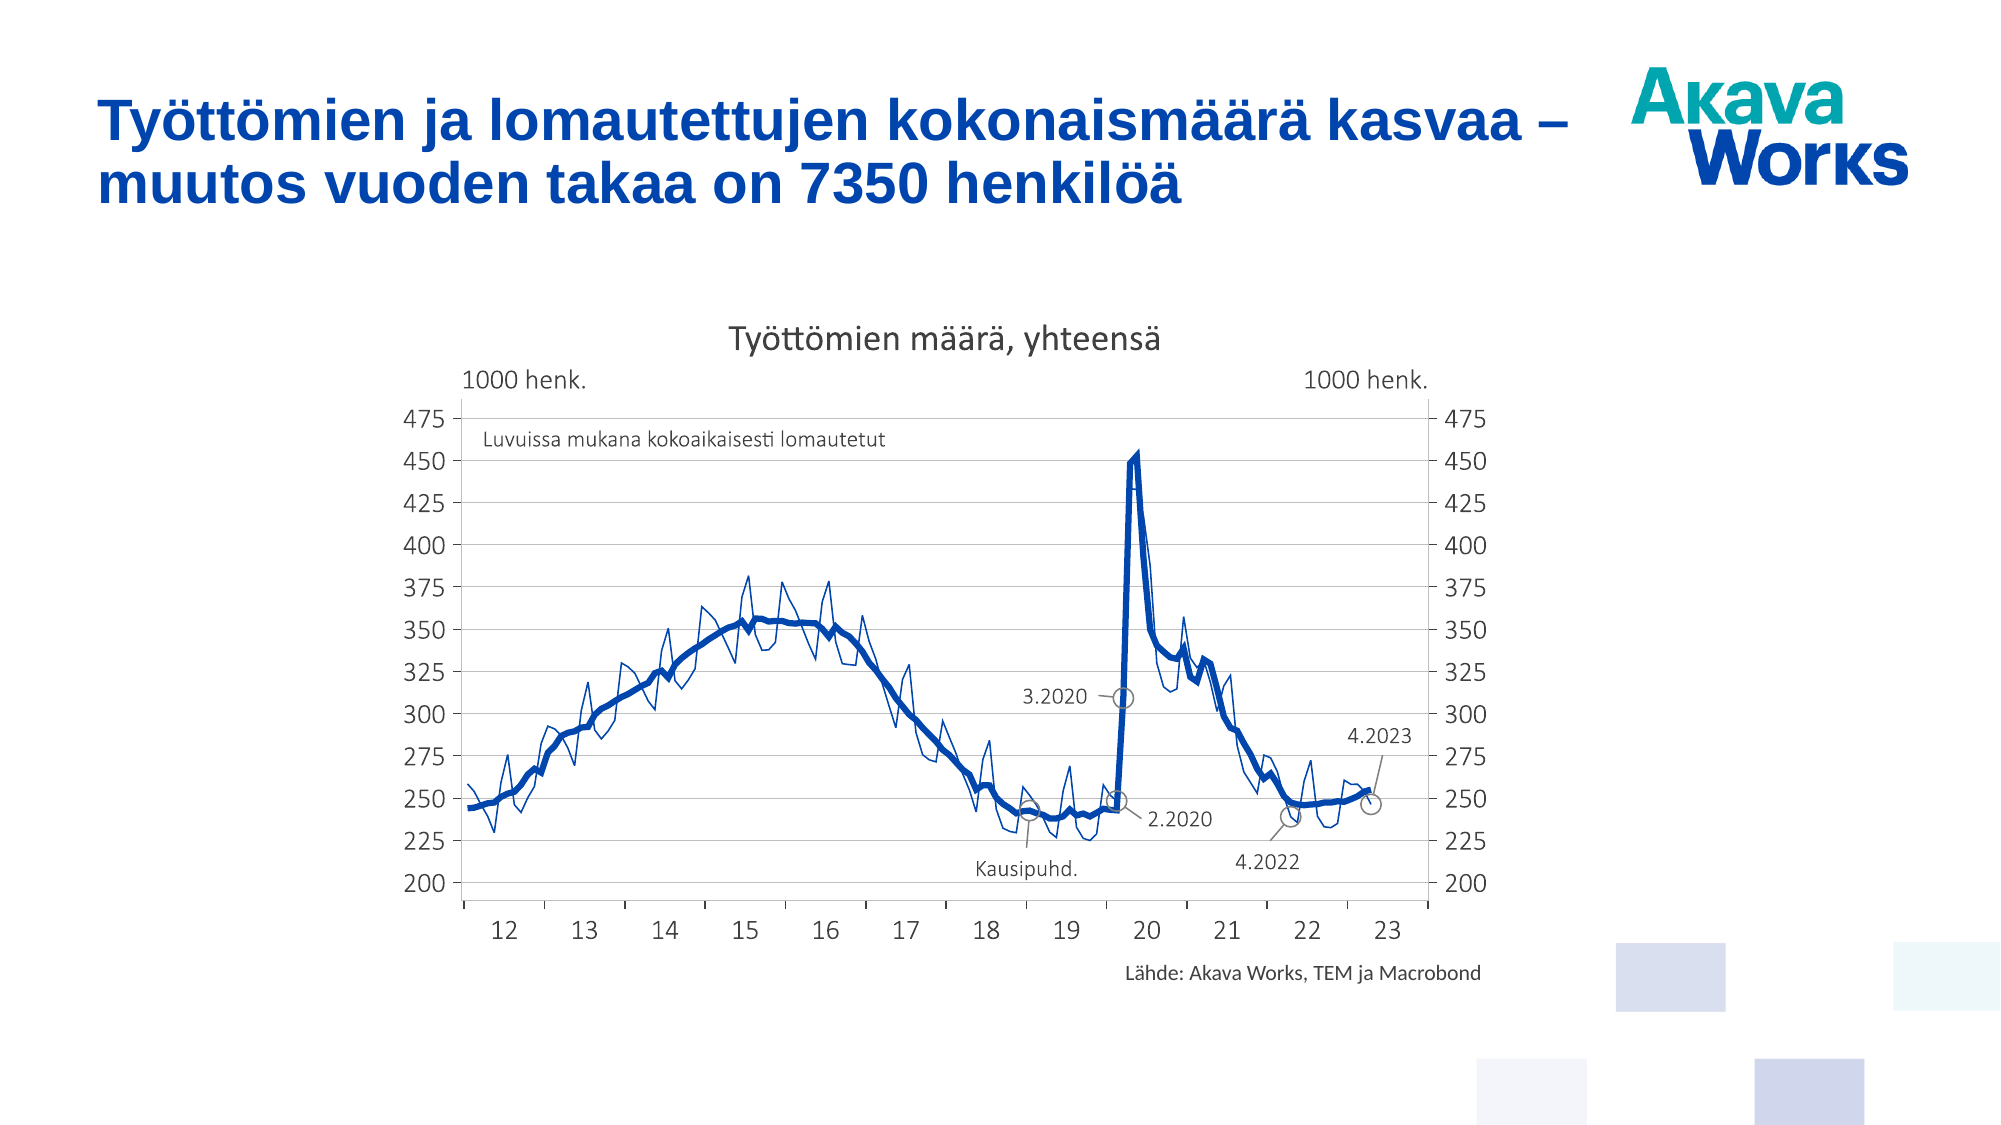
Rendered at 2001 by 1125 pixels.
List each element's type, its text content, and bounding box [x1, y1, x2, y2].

title Työttömien ja lomautettujen kokonaismäärä kasvaa – muutos vuoden takaa on 7350 henkilöä [82, 89, 1808, 218]
picture [232, 55, 2000, 1125]
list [390, 301, 1500, 1003]
